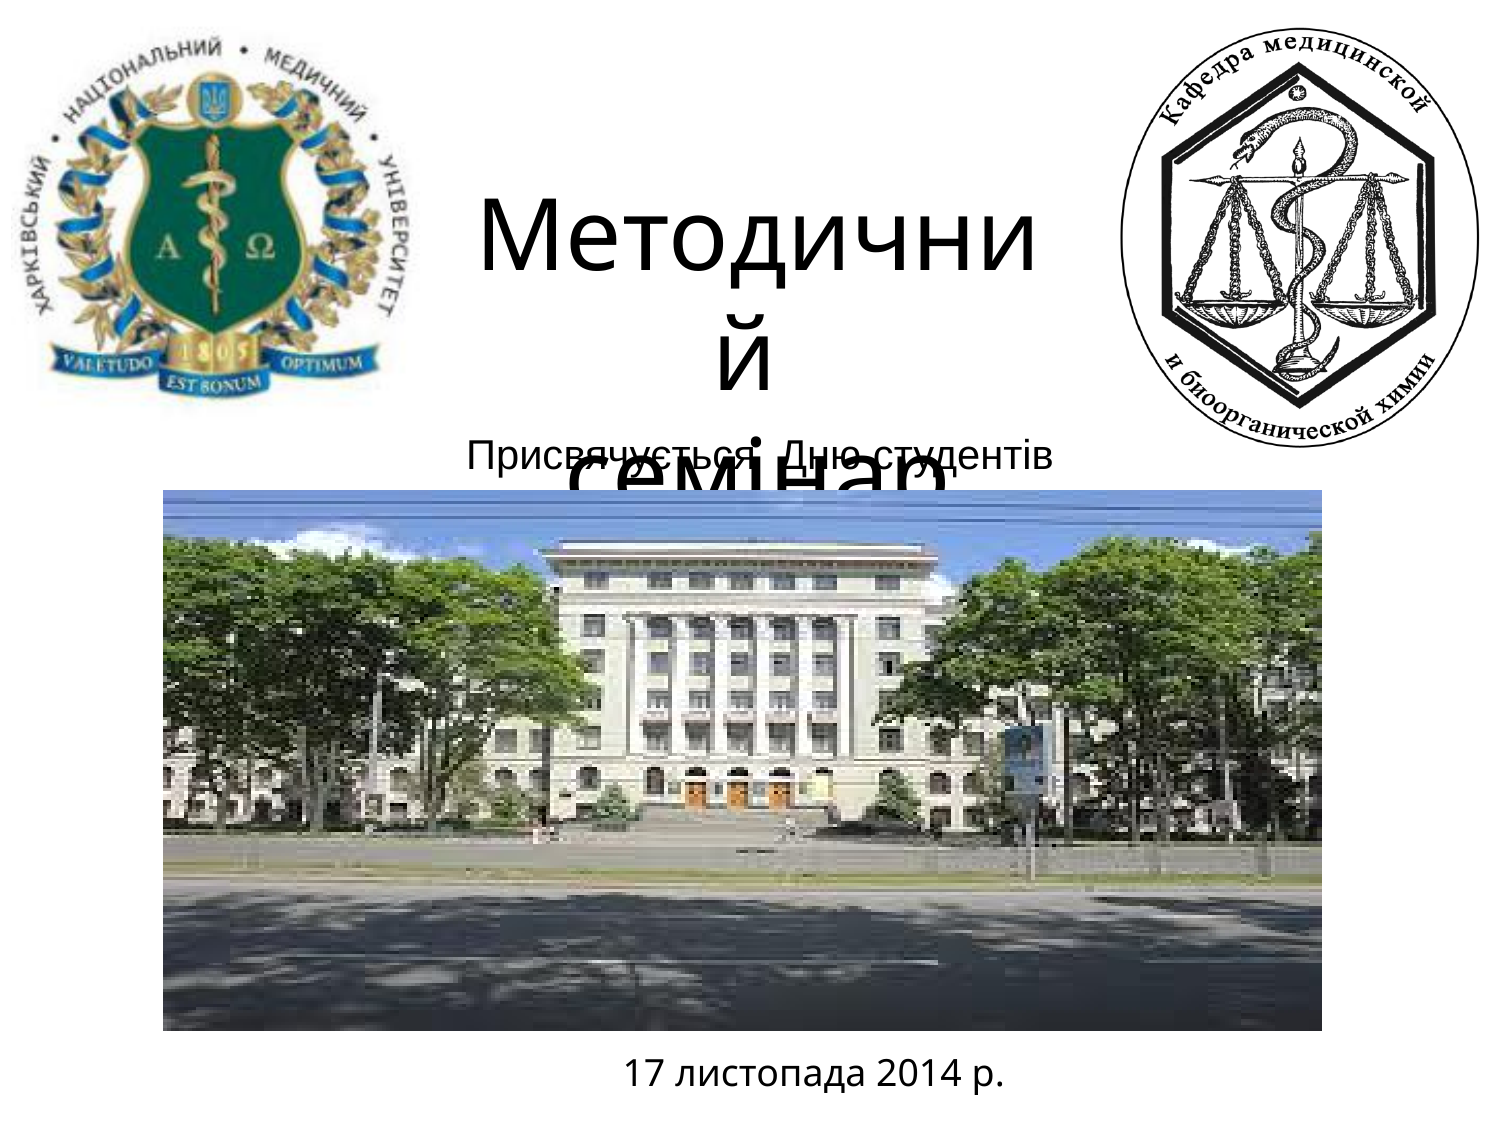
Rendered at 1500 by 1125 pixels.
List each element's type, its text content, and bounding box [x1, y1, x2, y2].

picture [11, 11, 420, 421]
text_box Методичний семінар [433, 163, 1083, 489]
picture [1116, 1, 1483, 469]
text_box Присвячується Дню студентів [451, 420, 1069, 485]
picture [163, 490, 1322, 1031]
text_box 17 листопада 2014 р. [597, 1041, 1020, 1101]
